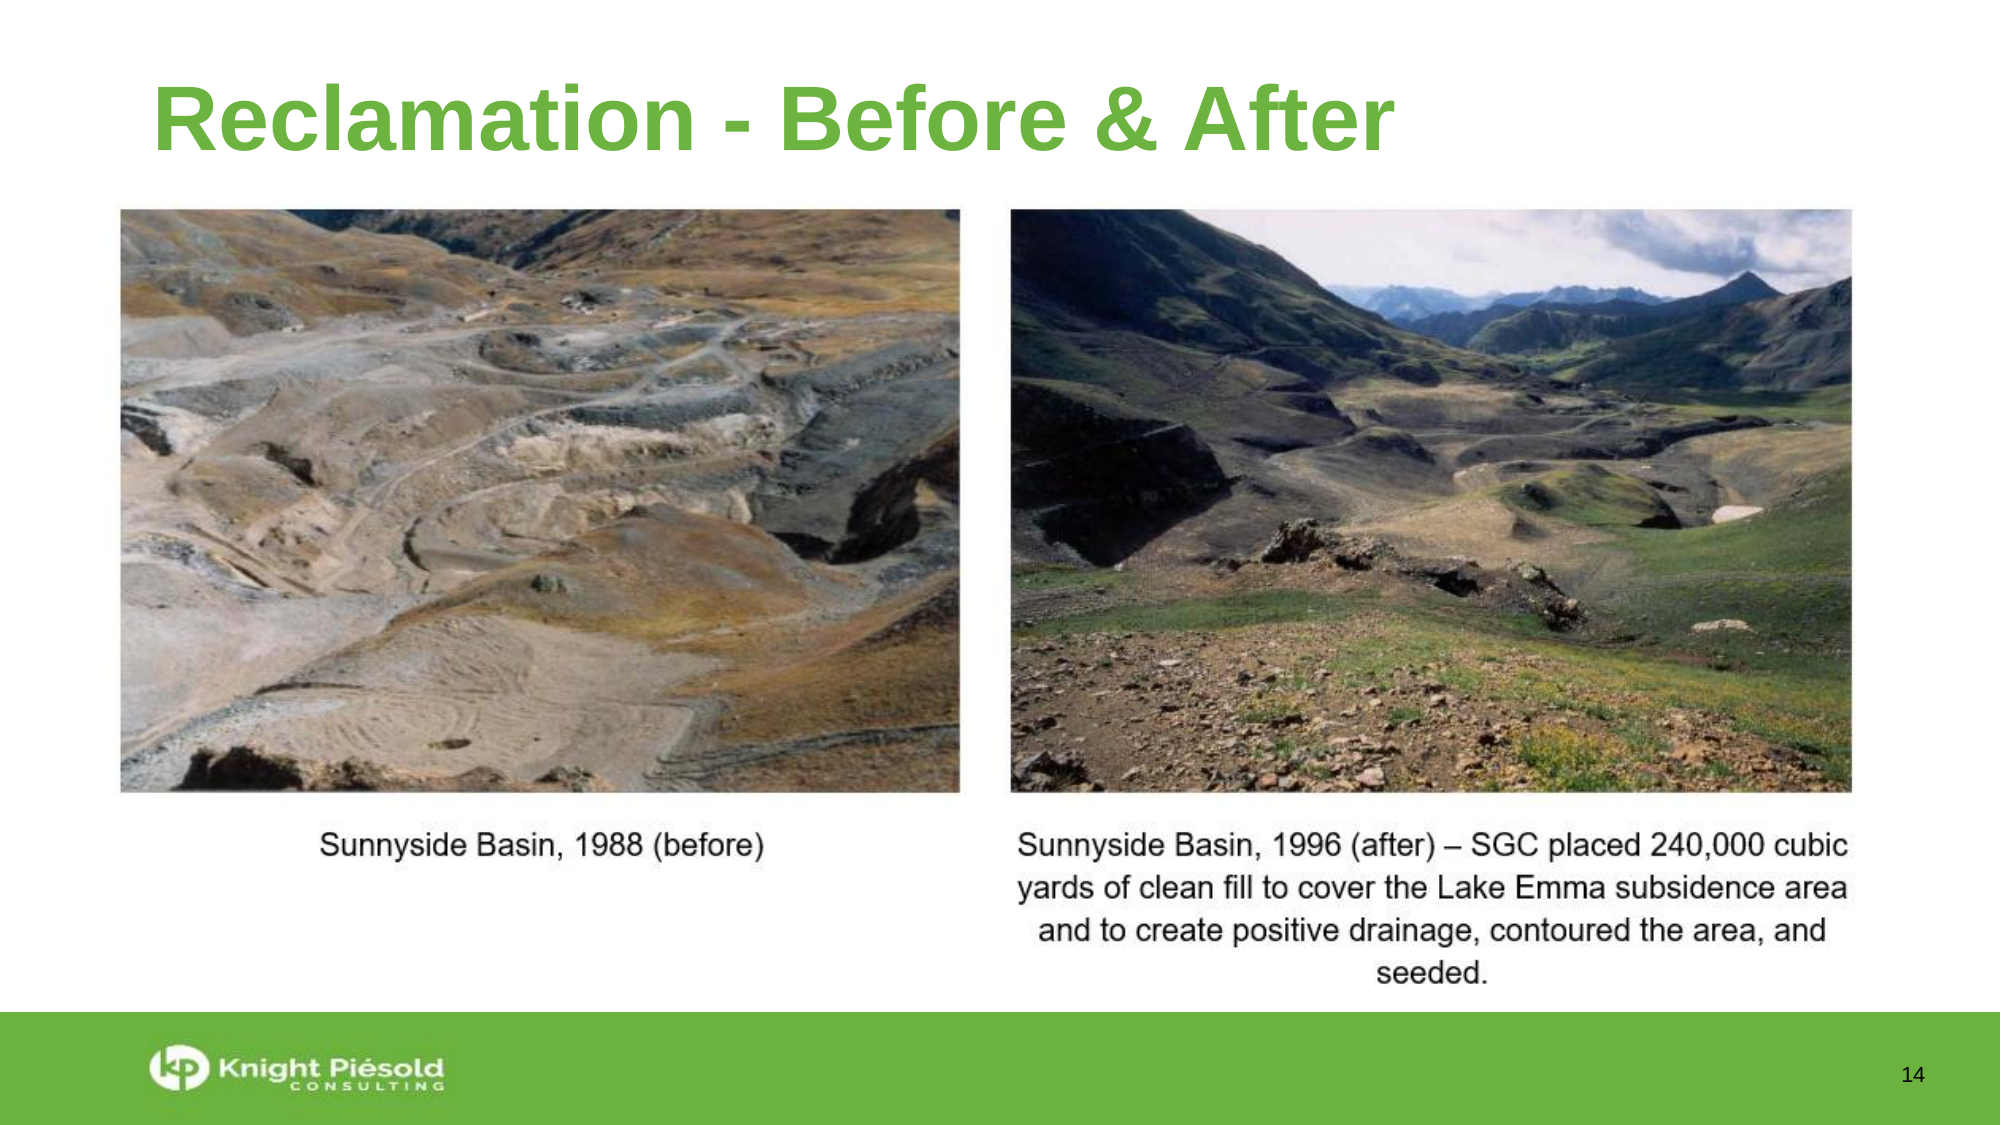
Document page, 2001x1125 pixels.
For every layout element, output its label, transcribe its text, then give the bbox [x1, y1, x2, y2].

text_box Reclamation - Before & After [137, 47, 1863, 175]
text_box 14 [1886, 1052, 1958, 1094]
picture [0, 1012, 2000, 1125]
picture [77, 178, 1922, 1006]
